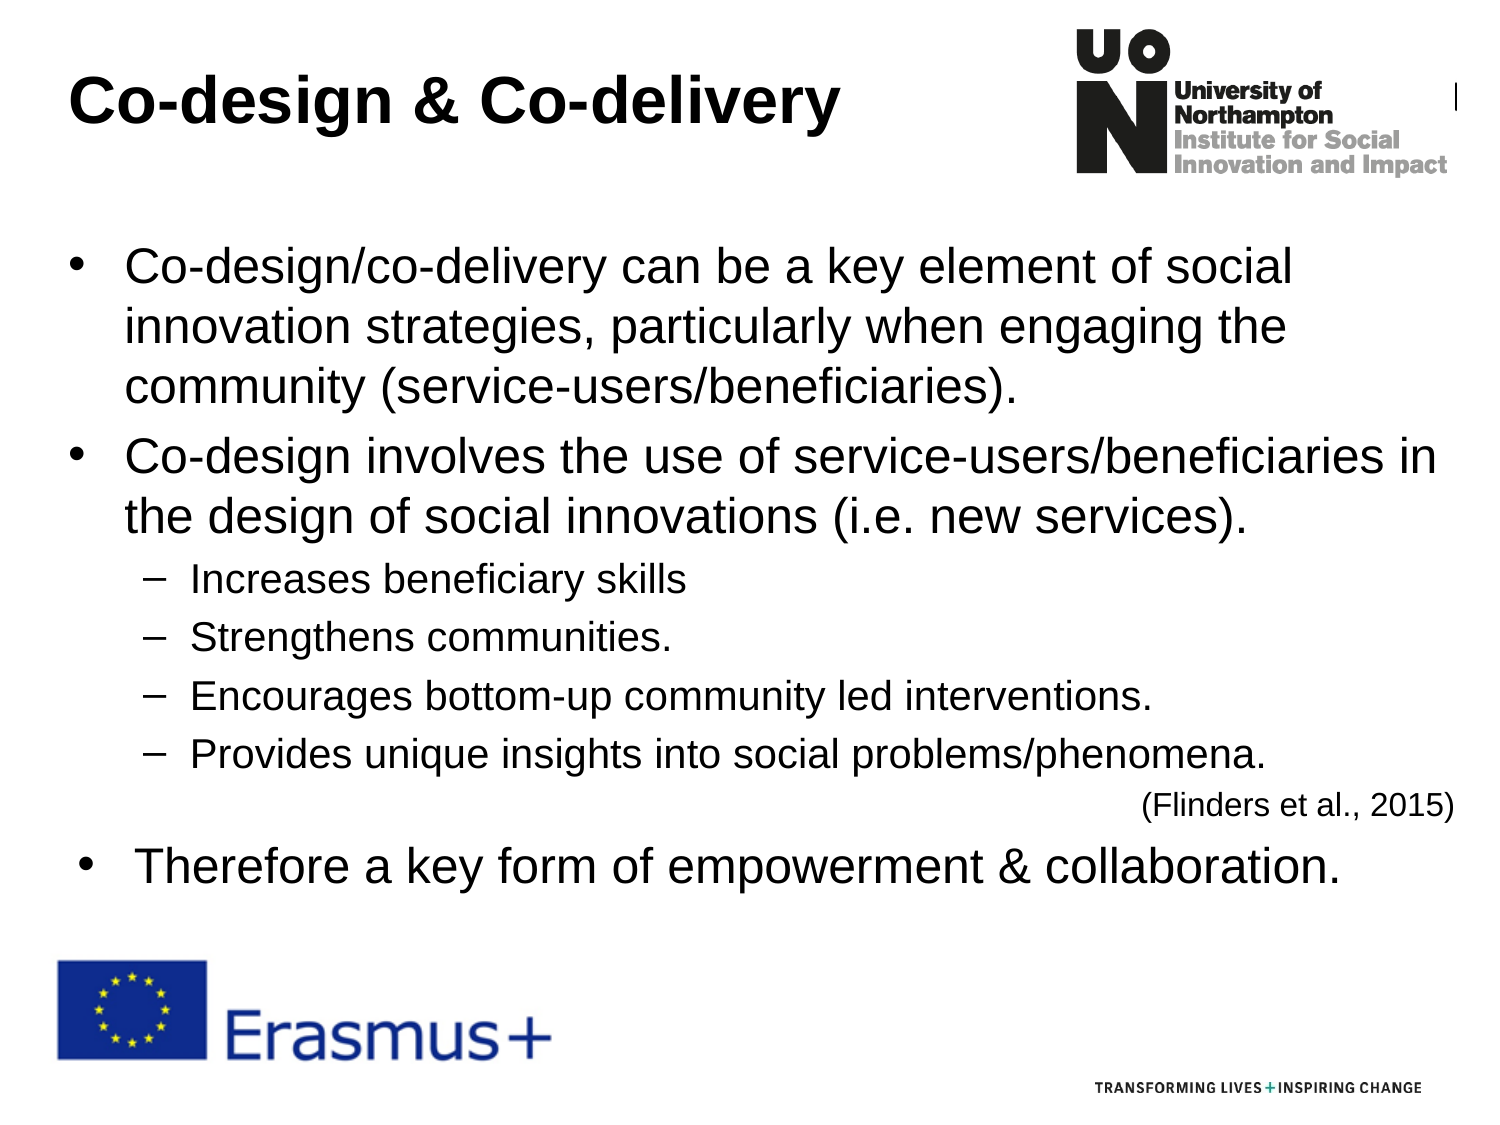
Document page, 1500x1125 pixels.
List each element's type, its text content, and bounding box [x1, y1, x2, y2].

title Co-design & Co-delivery [53, 3, 1404, 191]
list Co-design/co-delivery can be a key element of social innovation strategies, particularly when engaging the community (service-users/beneficiaries). Co-design involves the use of service-users/beneficiaries in the design of social innovations (i.e. new services). Increases beneficiary skills Strengthens communities. Encourages bottom-up community led interventions. Provides unique insights into social problems/phenomena. (Flinders et al., 2015) Therefore a key form of empowerment & collaboration. [53, 225, 1471, 1026]
picture [29, 932, 580, 1089]
picture [1068, 18, 1457, 185]
picture [1095, 1082, 1421, 1093]
